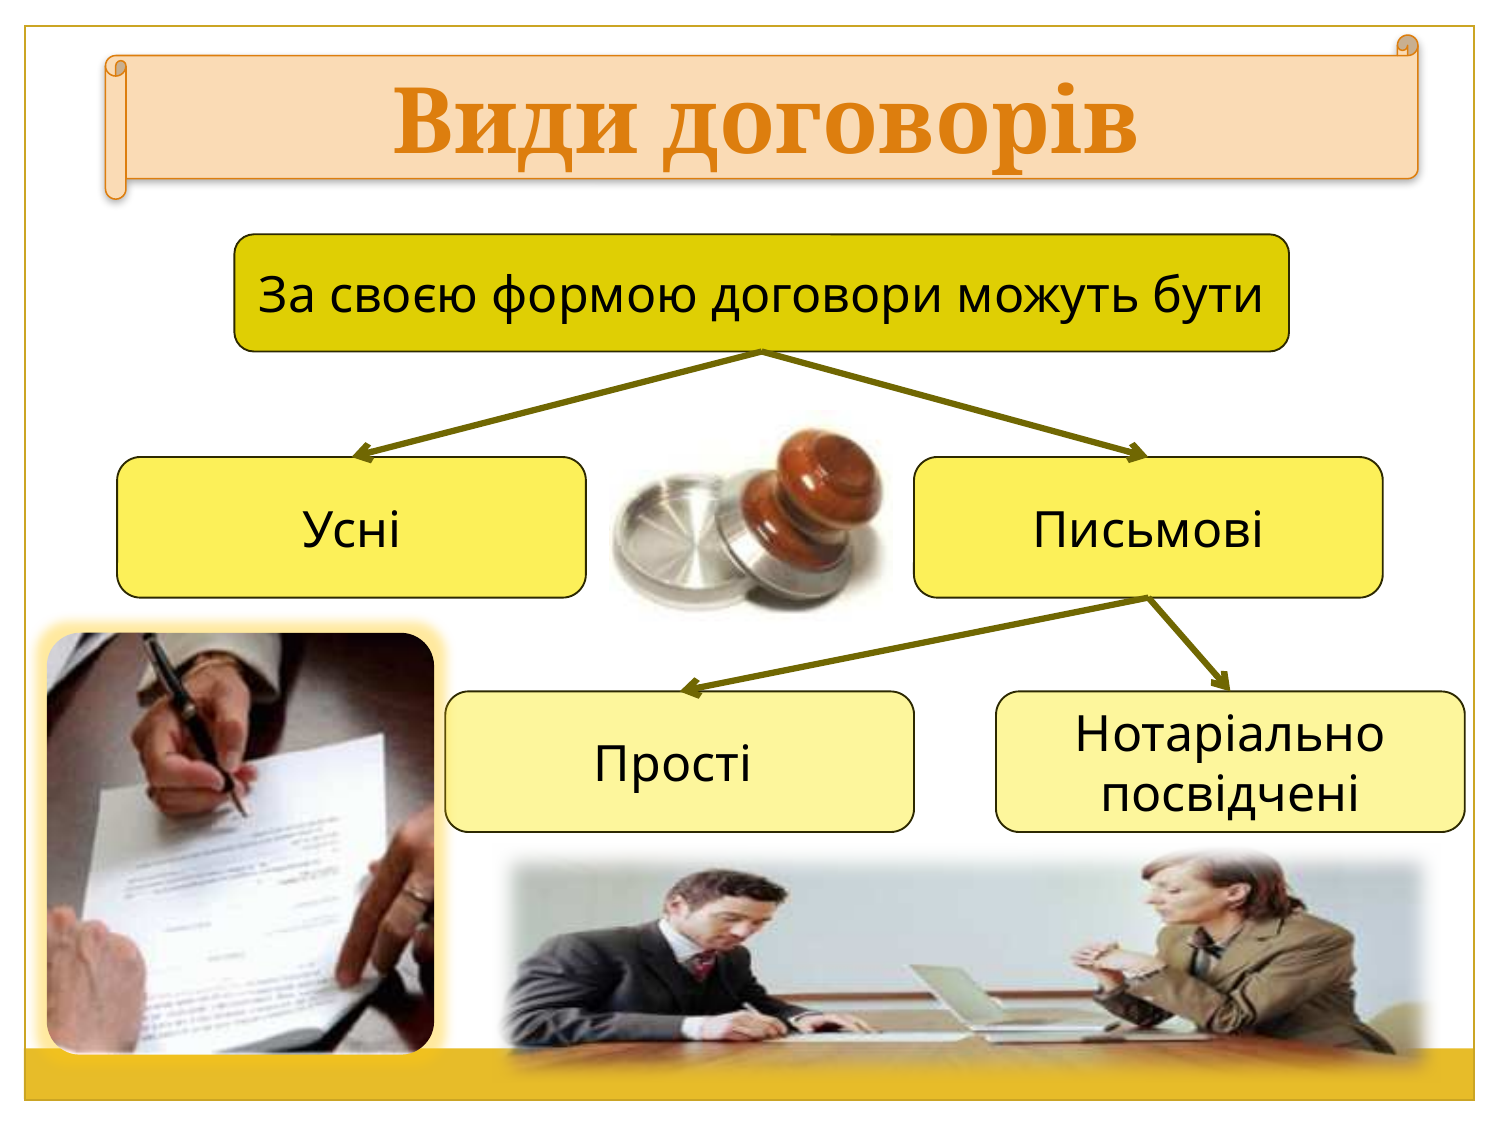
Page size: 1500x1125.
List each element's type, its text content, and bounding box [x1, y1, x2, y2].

picture [46, 632, 435, 1055]
picture [491, 843, 1442, 1083]
text_box Письмові [1013, 456, 1384, 599]
text_box Прості [451, 690, 860, 833]
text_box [902, 210, 1008, 598]
text_box За своєю формою договори можуть бути [616, 233, 895, 353]
text_box Усні [116, 456, 496, 599]
picture [609, 409, 893, 632]
text_box За своєю формою договори можуть бути [233, 233, 496, 353]
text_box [1142, 603, 1237, 686]
text_box Нотаріально посвідчені [995, 690, 1466, 833]
text_box Види договорів [104, 34, 1419, 200]
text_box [866, 409, 962, 840]
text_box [503, 198, 610, 610]
text_box За своєю формою договори можуть бути [1014, 233, 1290, 353]
